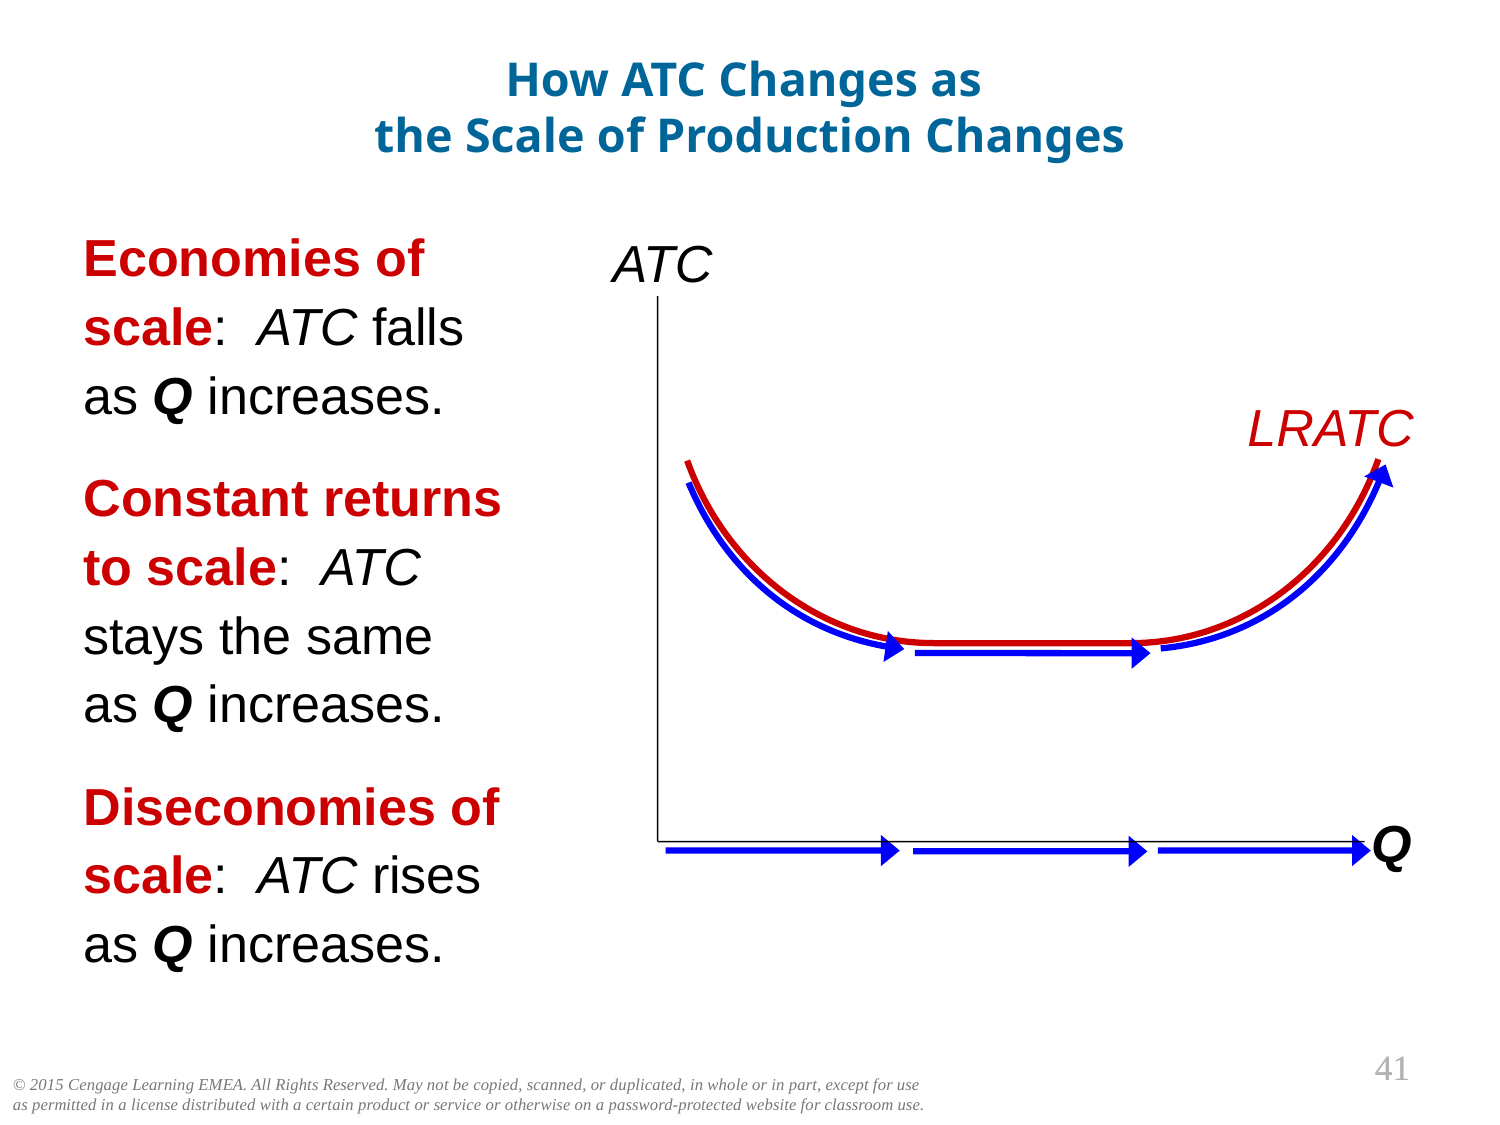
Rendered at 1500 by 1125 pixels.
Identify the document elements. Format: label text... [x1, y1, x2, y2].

text_box Economies of scale: ATC falls as Q increases. Constant returns to scale: ATC stays the same as Q increases. Diseconomies of scale: ATC rises as Q increases. [68, 211, 548, 1028]
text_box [578, 222, 1444, 881]
title How ATC Changes as the Scale of Production Changes [0, 41, 1500, 170]
